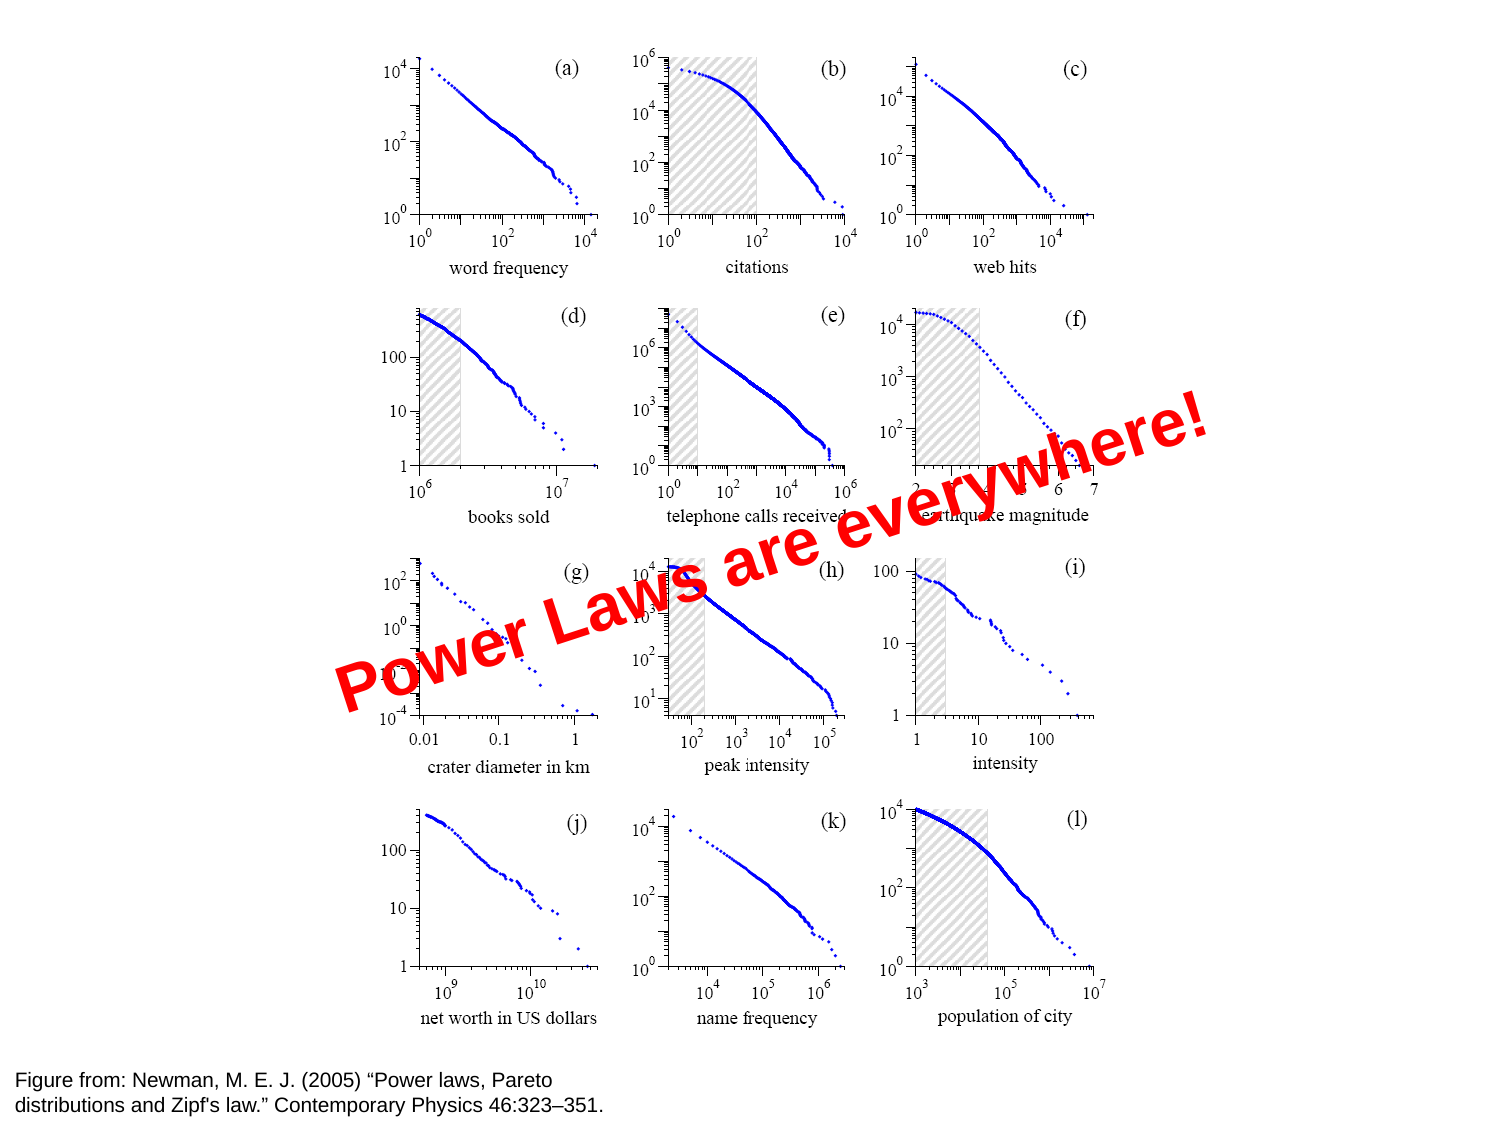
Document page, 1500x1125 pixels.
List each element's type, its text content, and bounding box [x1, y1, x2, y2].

text_box Power Laws are everywhere! [308, 630, 364, 739]
picture [369, 37, 1126, 1040]
text_box Power Laws are everywhere! [1129, 356, 1234, 481]
text_box Figure from: Newman, M. E. J. (2005) “Power laws, Pareto distributions and Zipf's law.” Contemporary Physics 46:323–351. [0, 1059, 671, 1124]
